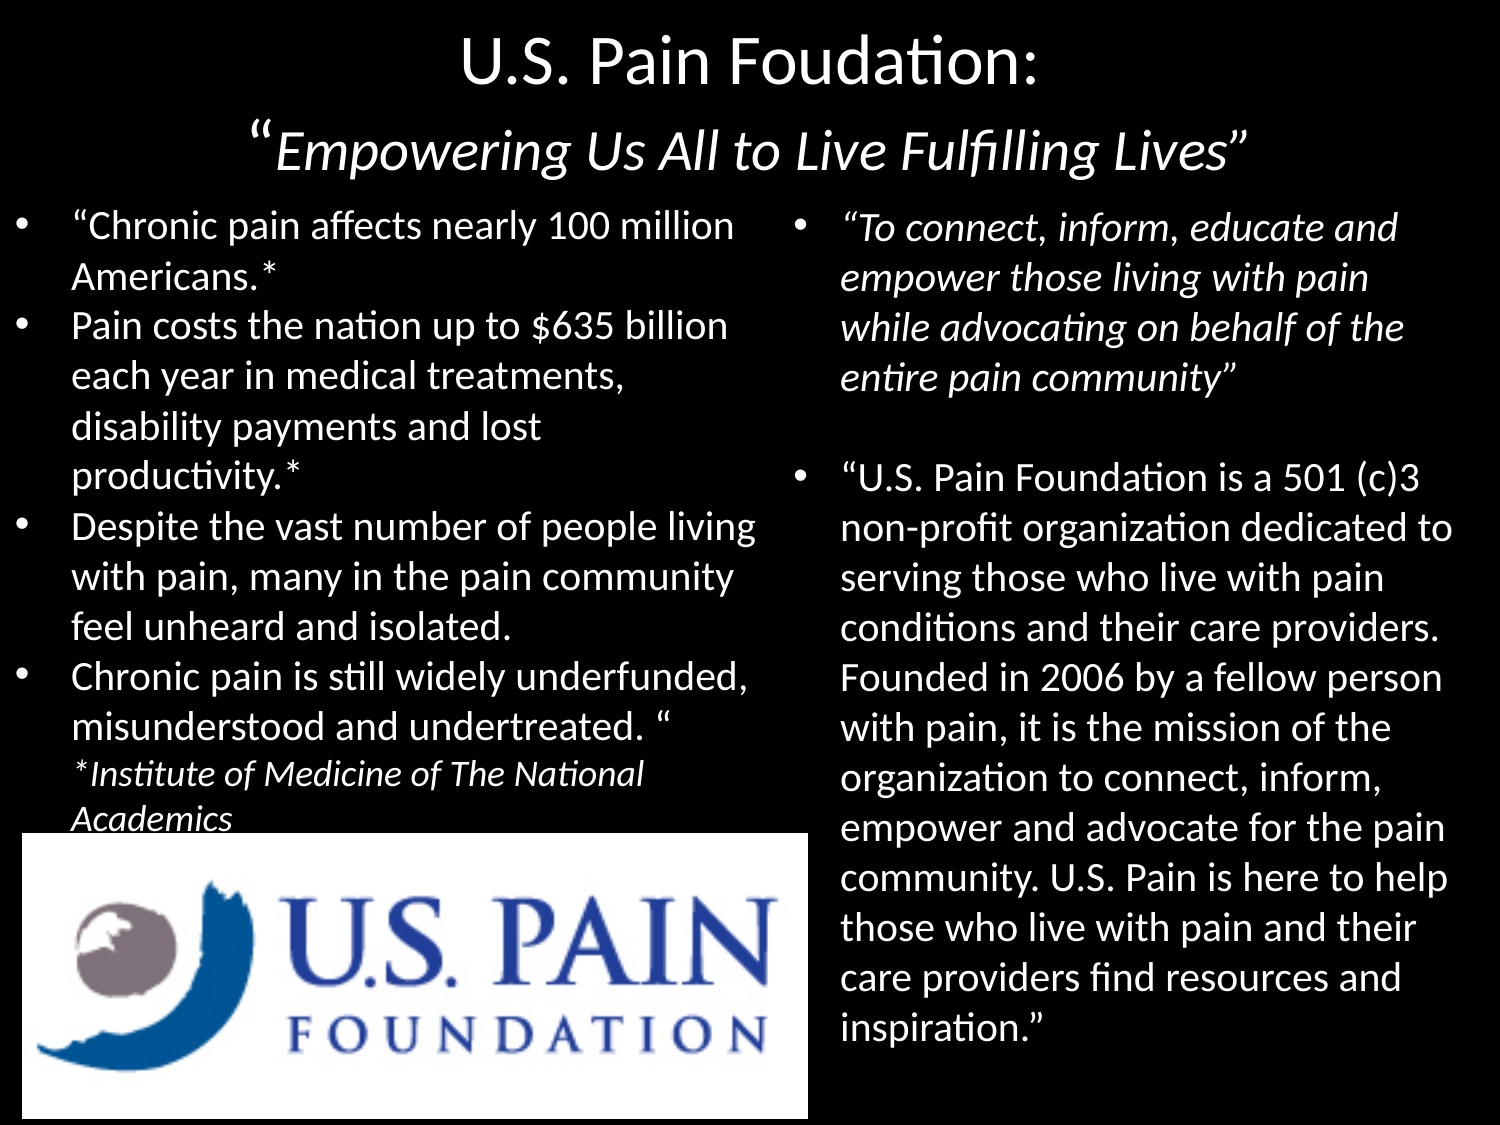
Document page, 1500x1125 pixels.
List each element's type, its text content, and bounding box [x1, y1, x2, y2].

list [21, 759, 809, 1125]
text_box “Chronic pain affects nearly 100 million Americans.* Pain costs the nation up to $635 billion each year in medical treatments, disability payments and lost productivity.* Despite the vast number of people living with pain, many in the pain community feel unheard and isolated. Chronic pain is still widely underfunded, misunderstood and undertreated. “ *Institute of Medicine of The National Academics [0, 190, 779, 846]
title U.S. Pain Foudation: “Empowering Us All to Live Fulfilling Lives” [75, 4, 1425, 192]
text_box “To connect, inform, educate and empower those living with pain while advocating on behalf of the entire pain community” “U.S. Pain Foundation is a 501 (c)3 non-profit organization dedicated to serving those who live with pain conditions and their care providers. Founded in 2006 by a fellow person with pain, it is the mission of the organization to connect, inform, empower and advocate for the pain community. U.S. Pain is here to help those who live with pain and their care providers find resources and inspiration.” [779, 192, 1471, 1058]
